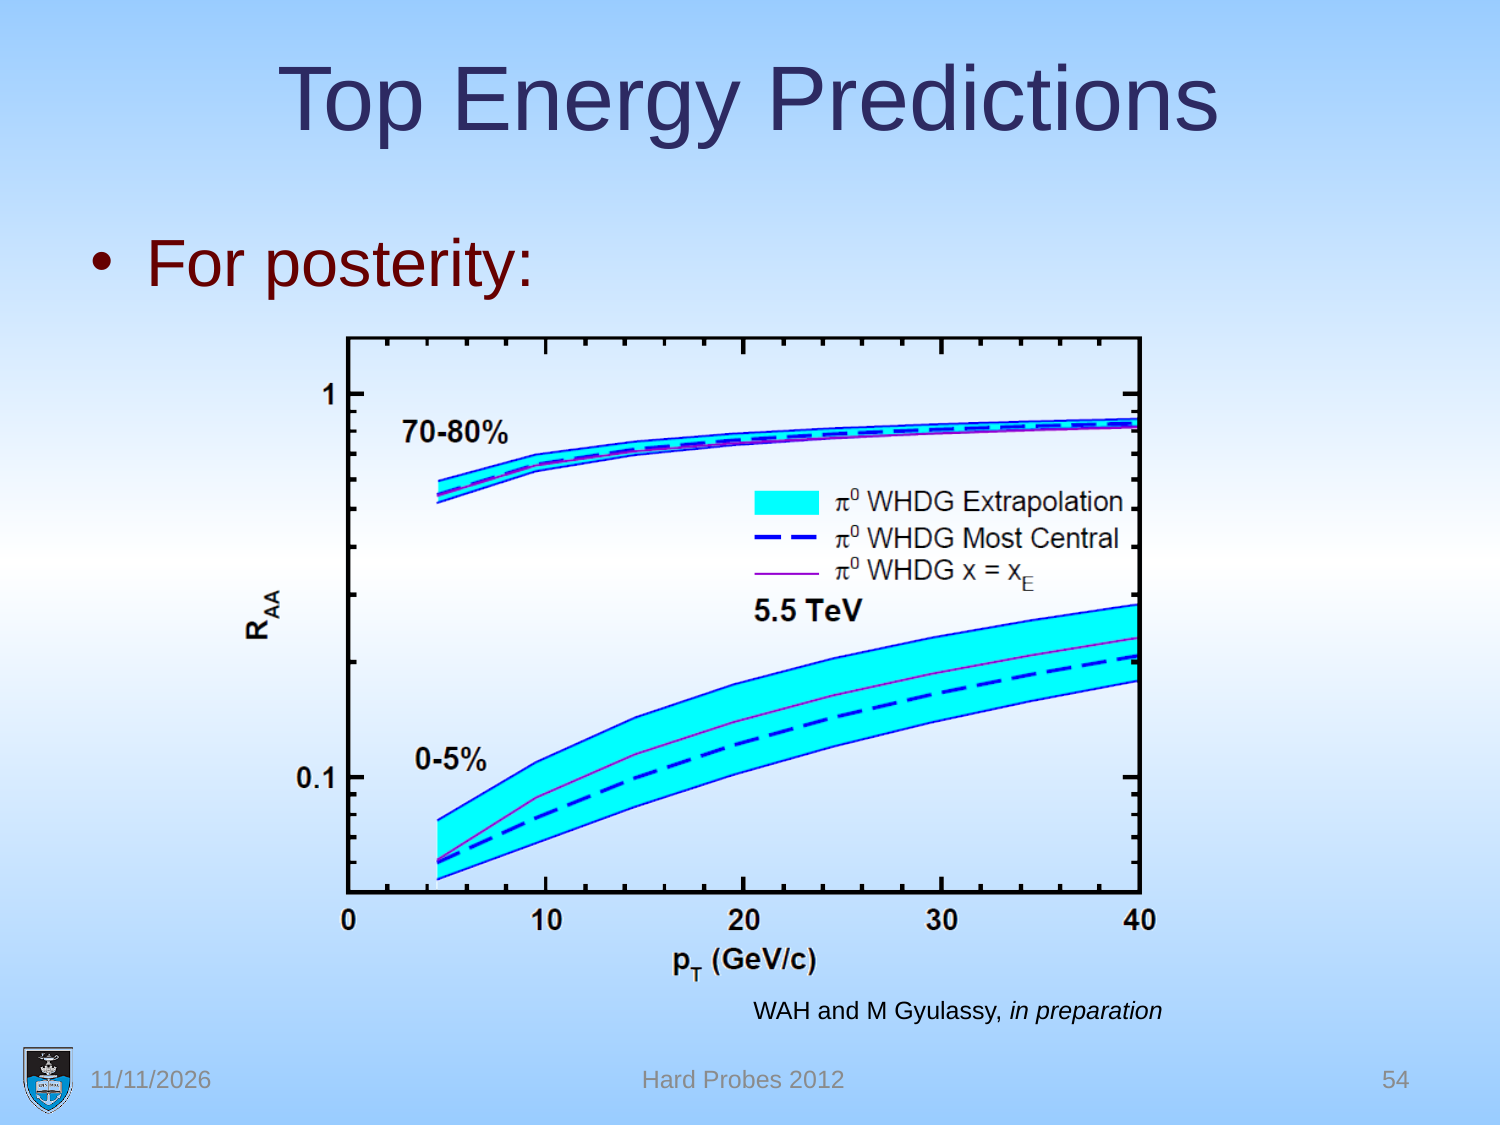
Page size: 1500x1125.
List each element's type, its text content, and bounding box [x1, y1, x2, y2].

picture [237, 324, 1163, 988]
title Top Energy Predictions [0, 0, 1500, 188]
text_box WAH and M Gyulassy, in preparation [738, 987, 1179, 1033]
slide_number 54 [1074, 1048, 1425, 1109]
list For posterity: [75, 212, 1425, 1013]
footer Hard Probes 2012 [487, 1048, 1000, 1109]
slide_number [75, 1048, 425, 1109]
picture [23, 1047, 73, 1114]
